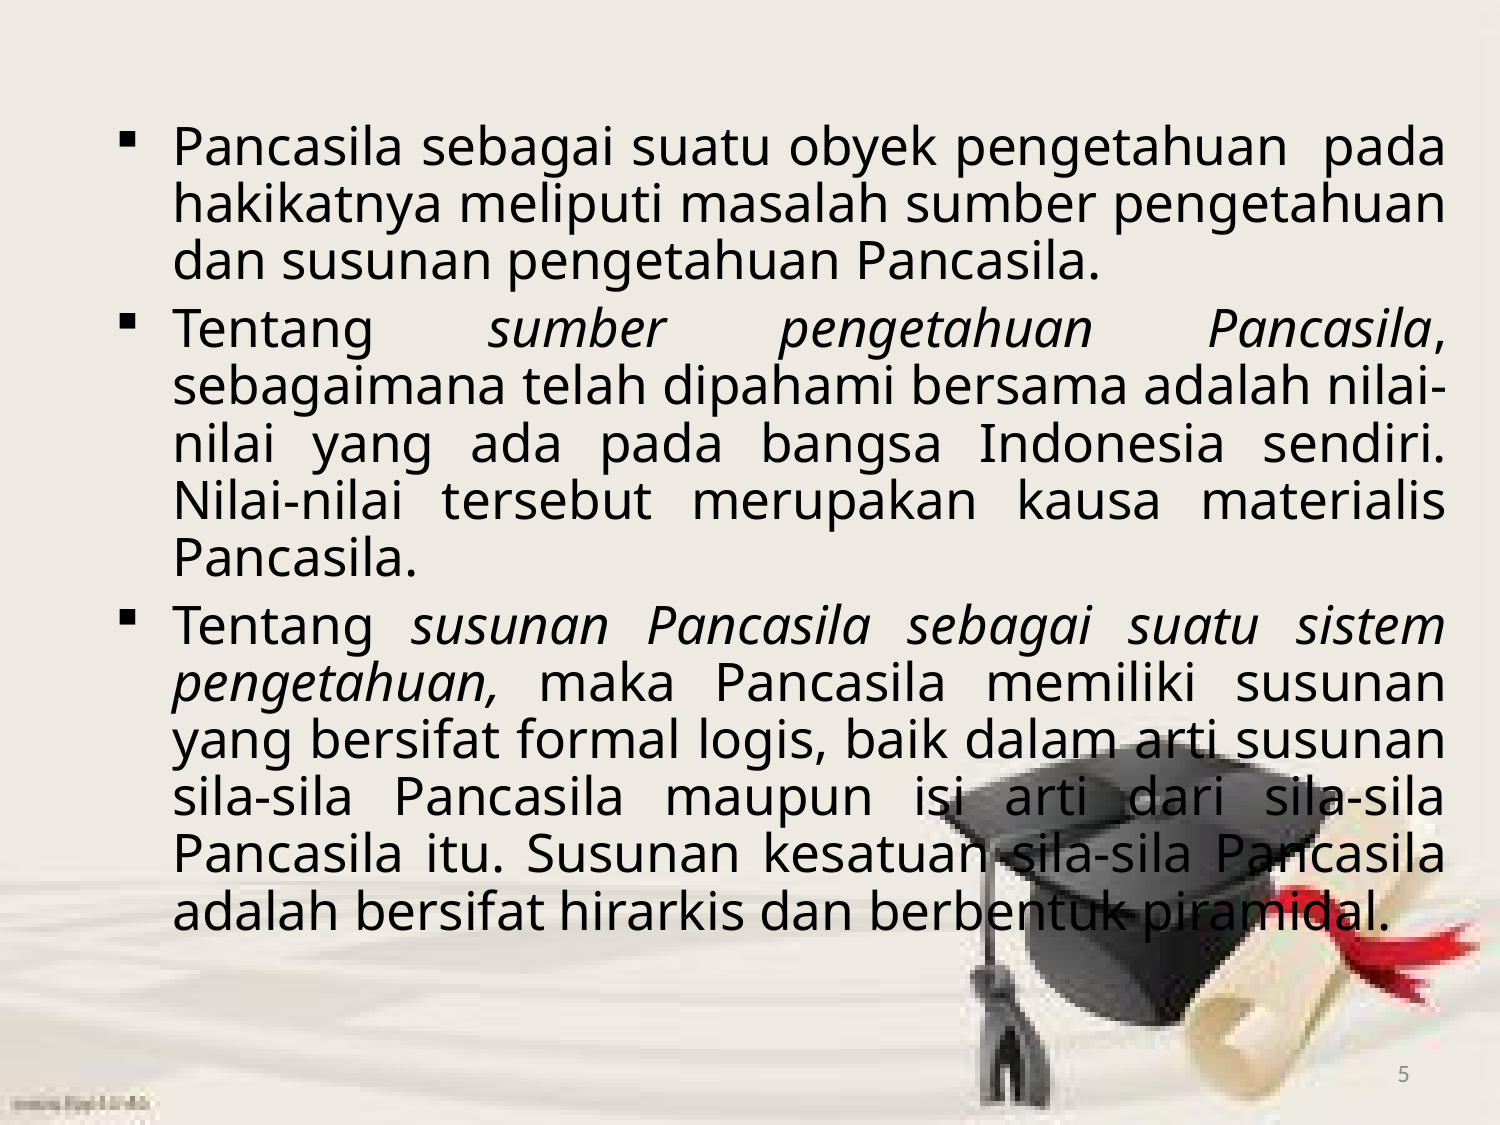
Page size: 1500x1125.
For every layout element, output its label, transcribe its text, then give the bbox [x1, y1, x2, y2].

list Pancasila sebagai suatu obyek pengetahuan pada hakikatnya meliputi masalah sumber pengetahuan dan susunan pengetahuan Pancasila. Tentang sumber pengetahuan Pancasila, sebagaimana telah dipahami bersama adalah nilai-nilai yang ada pada bangsa Indonesia sendiri. Nilai-nilai tersebut merupakan kausa materialis Pancasila. Tentang susunan Pancasila sebagai suatu sistem pengetahuan, maka Pancasila memiliki susunan yang bersifat formal logis, baik dalam arti susunan sila-sila Pancasila maupun isi arti dari sila-sila Pancasila itu. Susunan kesatuan sila-sila Pancasila adalah bersifat hirarkis dan berbentuk piramidal. [37, 112, 1463, 1005]
picture [0, 0, 1500, 1125]
slide_number 5 [1074, 1042, 1425, 1103]
